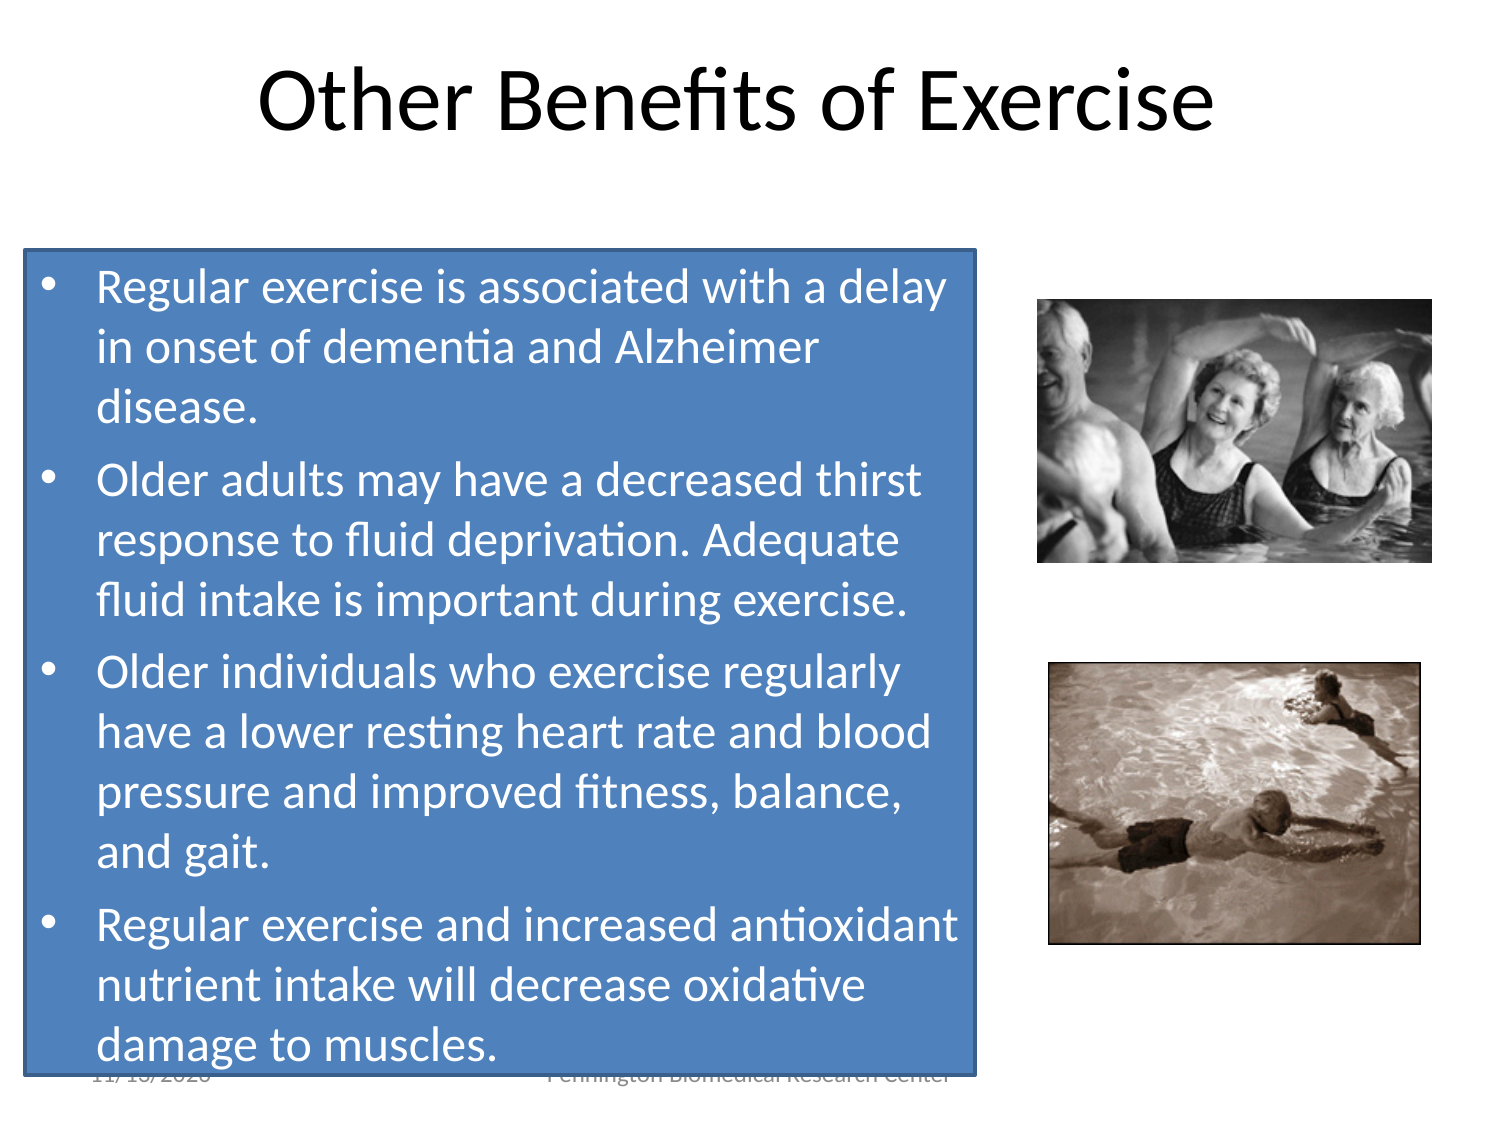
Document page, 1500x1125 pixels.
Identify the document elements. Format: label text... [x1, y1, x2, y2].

picture [1048, 662, 1421, 945]
footer Pennington Biomedical Research Center [512, 1042, 988, 1103]
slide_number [75, 1042, 425, 1103]
text_box Regular exercise is associated with a delay in onset of dementia and Alzheimer disease. Older adults may have a decreased thirst response to fluid deprivation. Adequate fluid intake is important during exercise. Older individuals who exercise regularly have a lower resting heart rate and blood pressure and improved fitness, balance, and gait. Regular exercise and increased antioxidant nutrient intake will decrease oxidative damage to muscles. [23, 248, 977, 1077]
picture [1037, 299, 1432, 563]
title Other Benefits of Exercise [62, 0, 1413, 188]
